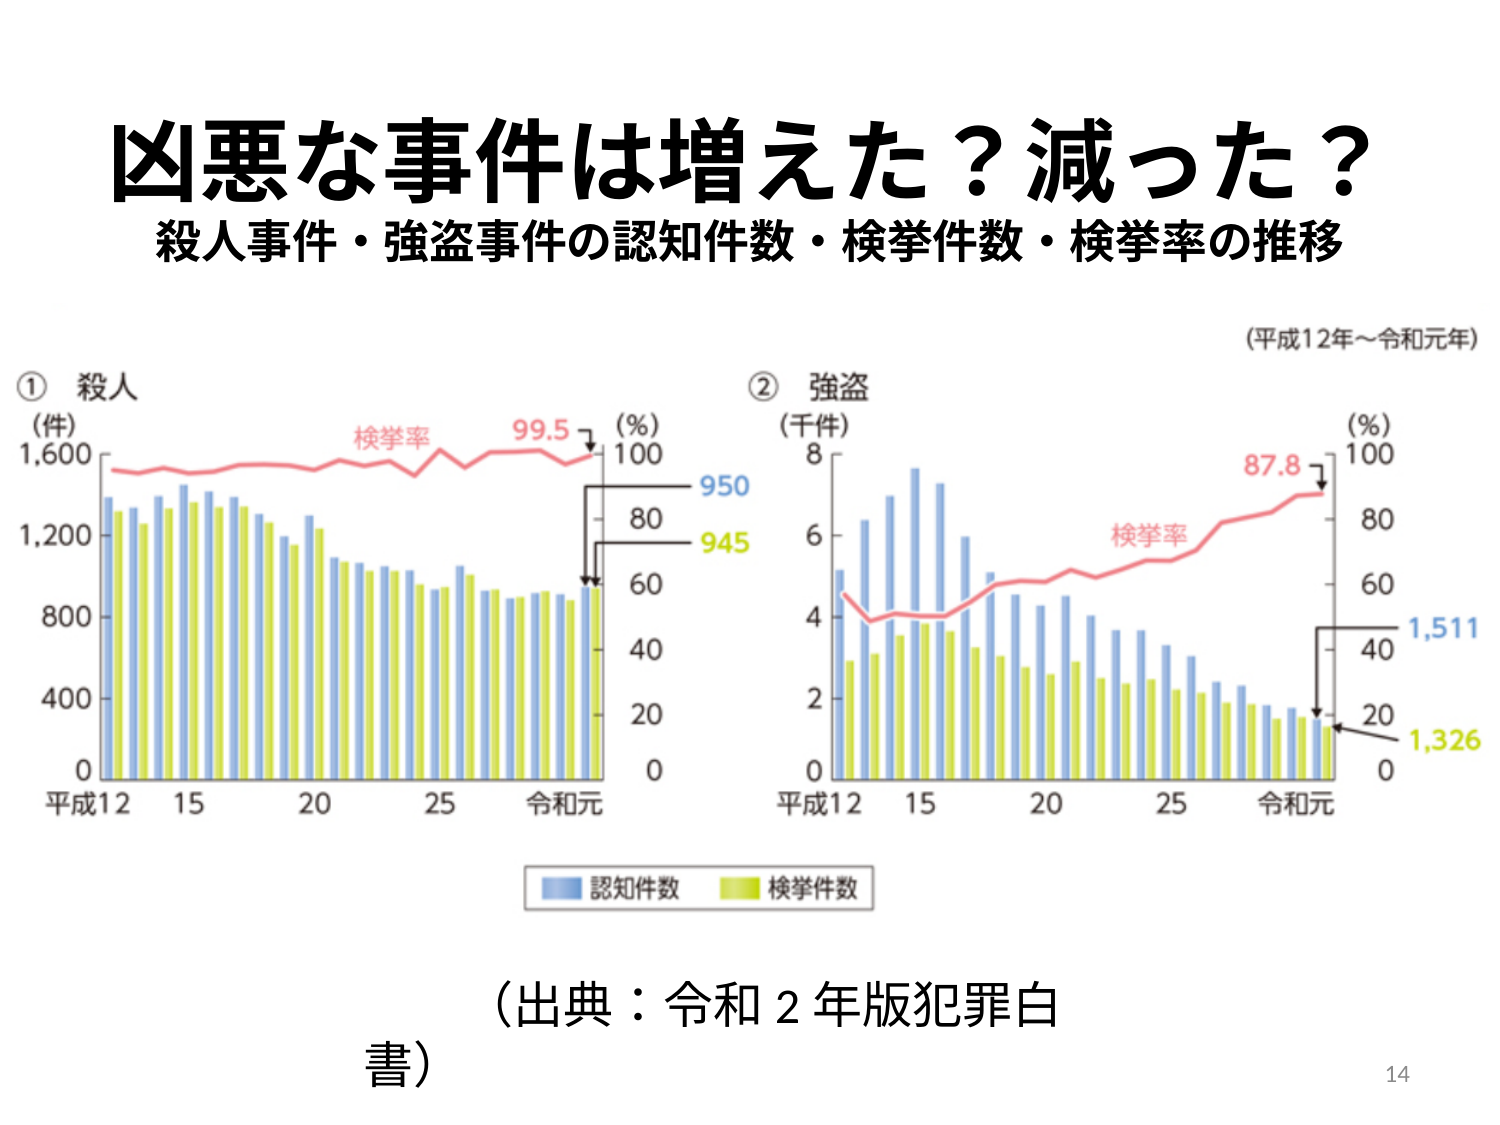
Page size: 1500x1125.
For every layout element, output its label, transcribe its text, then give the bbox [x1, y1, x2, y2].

title 凶悪な事件は増えた？減った？ 殺人事件・強盗事件の認知件数・検挙件数・検挙率の推移 [75, 45, 1425, 301]
picture [477, 833, 927, 943]
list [9, 302, 1490, 858]
text_box （出典：令和2年版犯罪白書） [348, 966, 1099, 1101]
slide_number 14 [1074, 1042, 1425, 1103]
